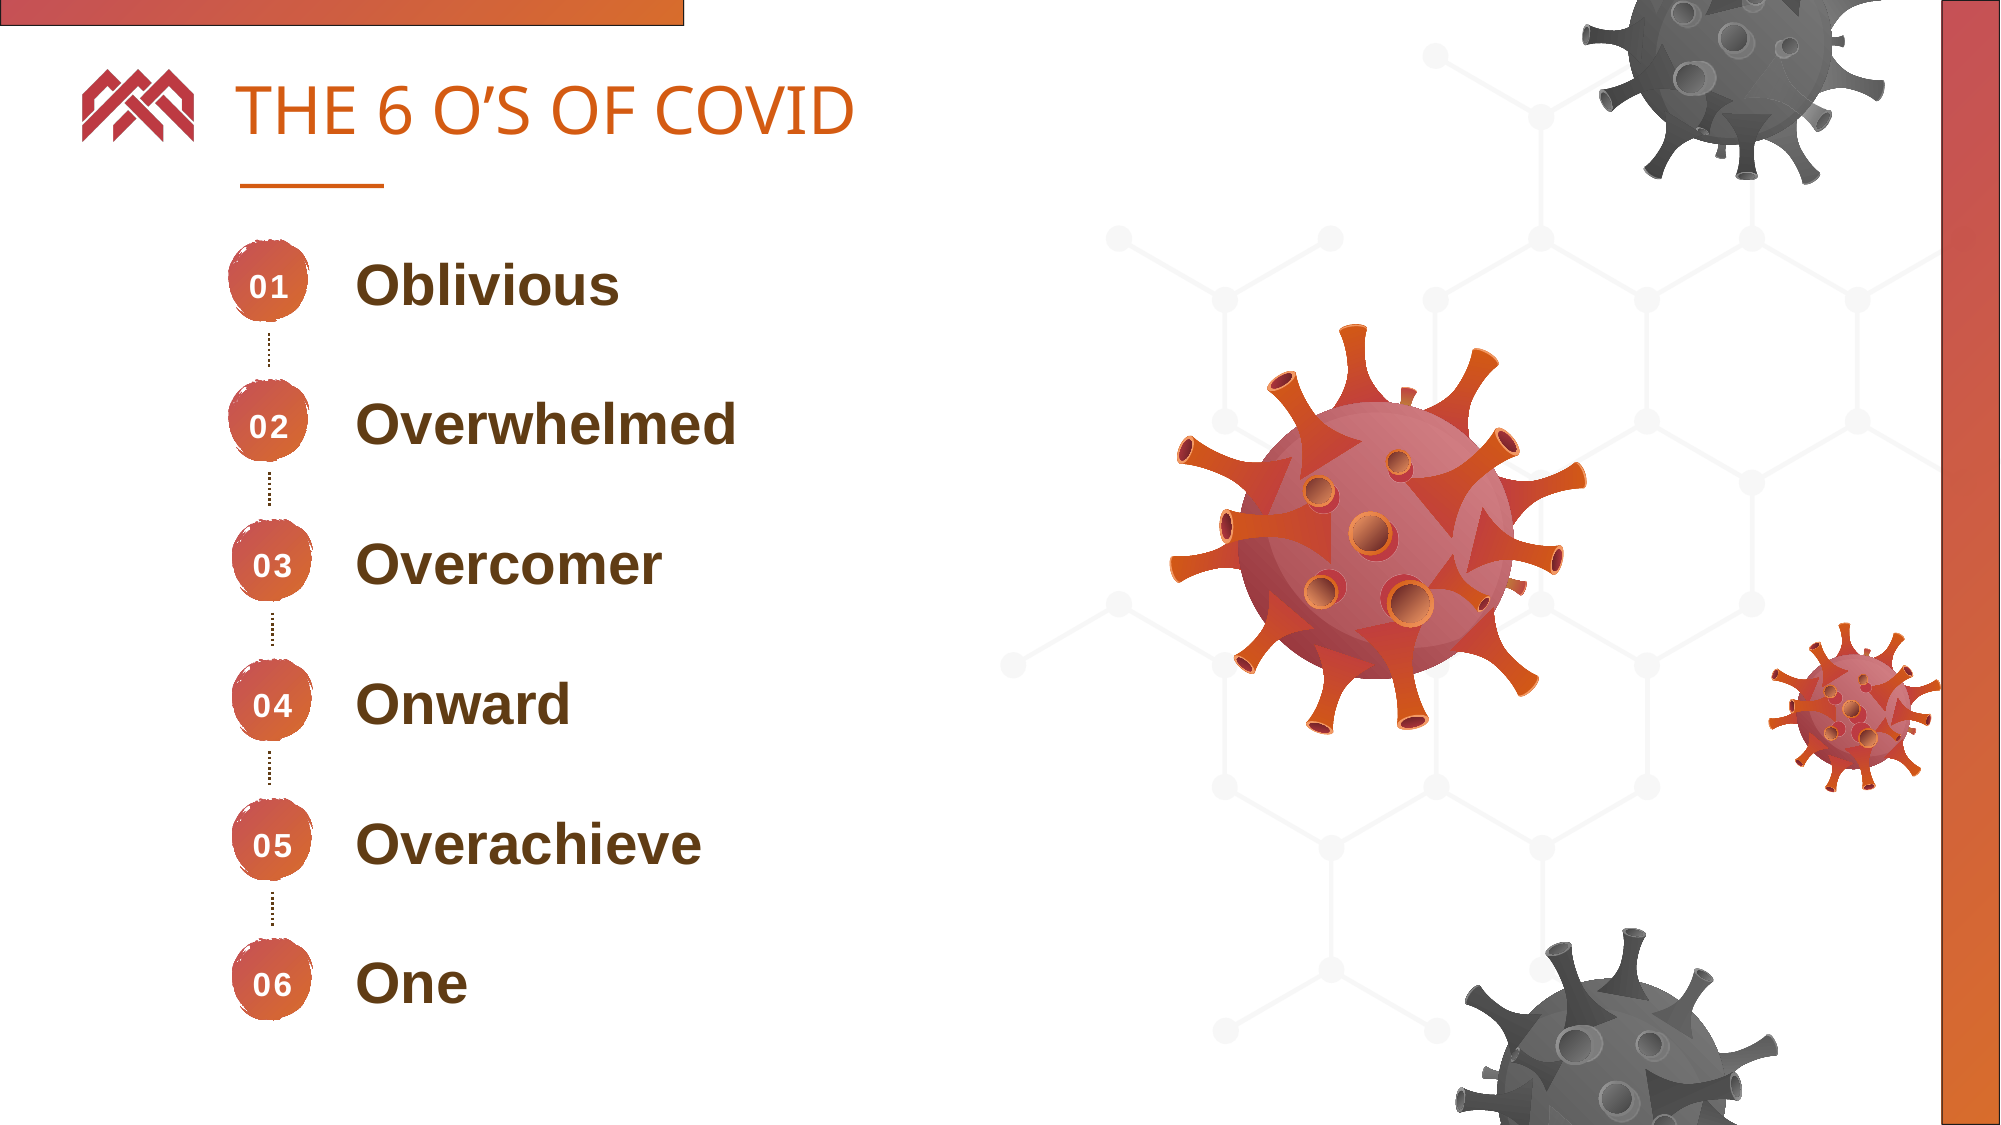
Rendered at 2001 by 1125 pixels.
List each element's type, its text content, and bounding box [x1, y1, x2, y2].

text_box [232, 891, 313, 1021]
list THE 6 O’S OF COVID [220, 61, 1333, 170]
text_box Onward [340, 658, 817, 744]
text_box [232, 751, 313, 881]
text_box One [340, 938, 817, 1023]
text_box Overachieve [340, 798, 817, 884]
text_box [232, 612, 313, 741]
picture [82, 69, 194, 142]
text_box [228, 332, 310, 462]
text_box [228, 239, 817, 326]
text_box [232, 472, 313, 602]
text_box Overwhelmed [340, 379, 817, 464]
text_box Overcomer [340, 519, 817, 604]
